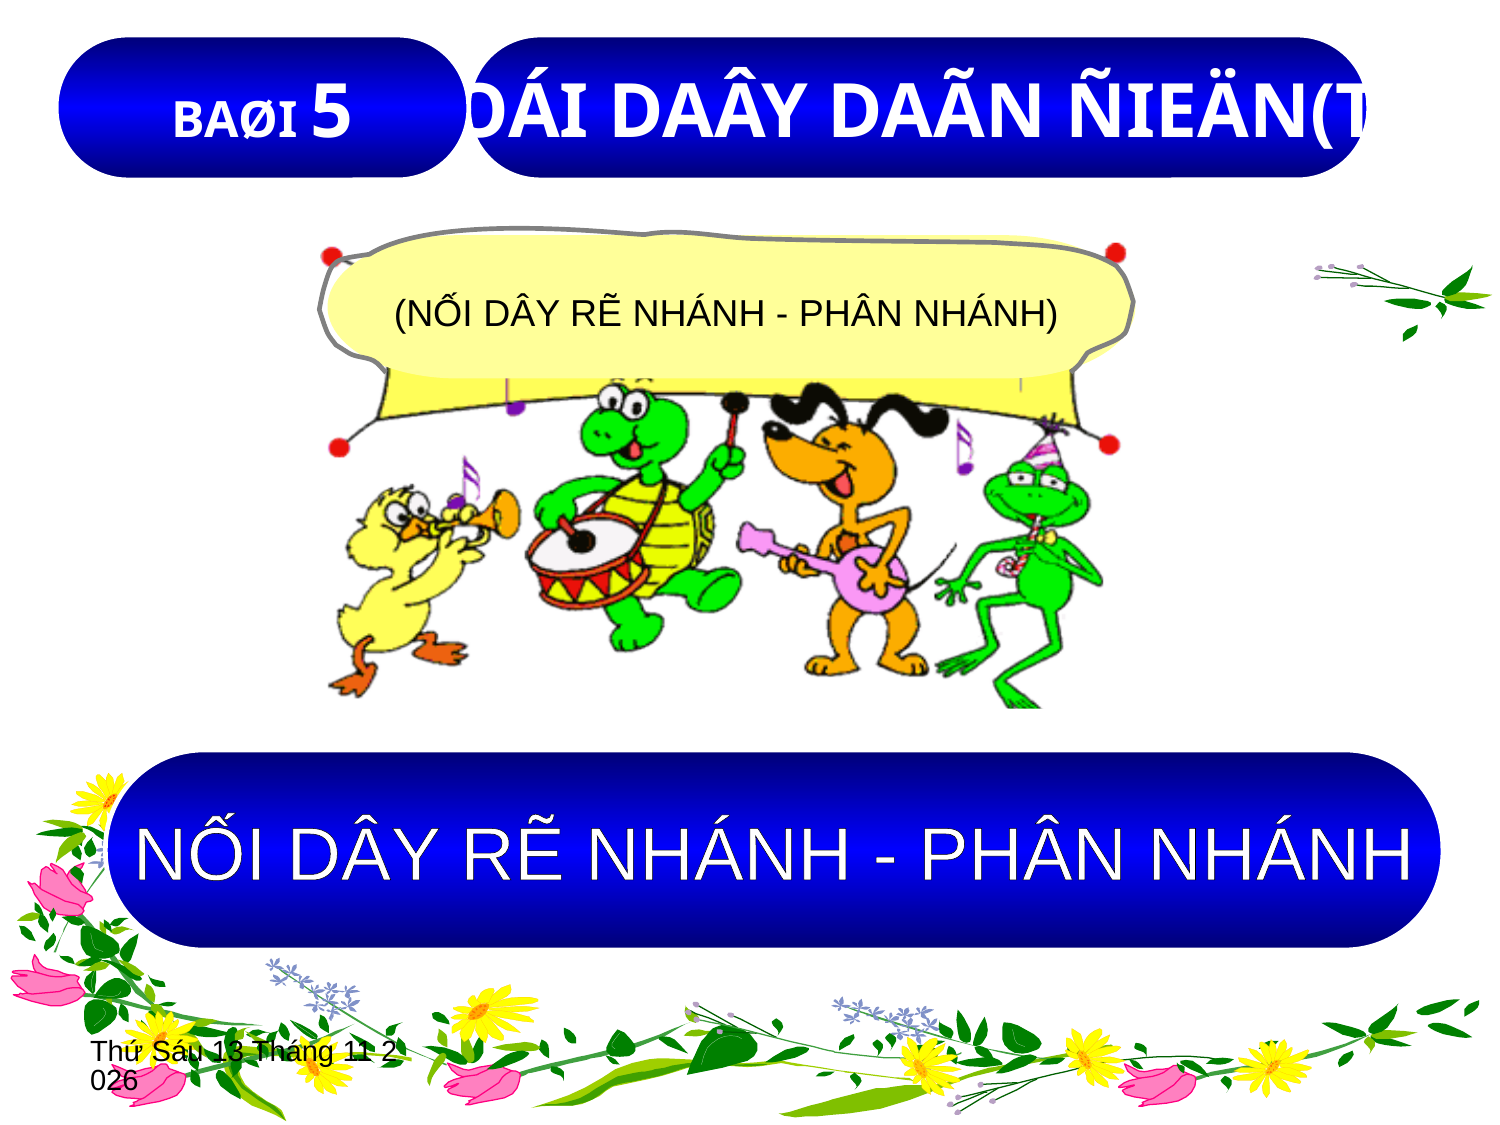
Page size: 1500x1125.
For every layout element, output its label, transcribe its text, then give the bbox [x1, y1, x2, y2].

text_box NOÁI DAÂY DAÃN ÑIEÄN(T3) [469, 35, 1369, 180]
picture [0, 262, 1500, 1125]
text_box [304, 210, 1136, 801]
text_box BAØI 5 [56, 35, 469, 180]
